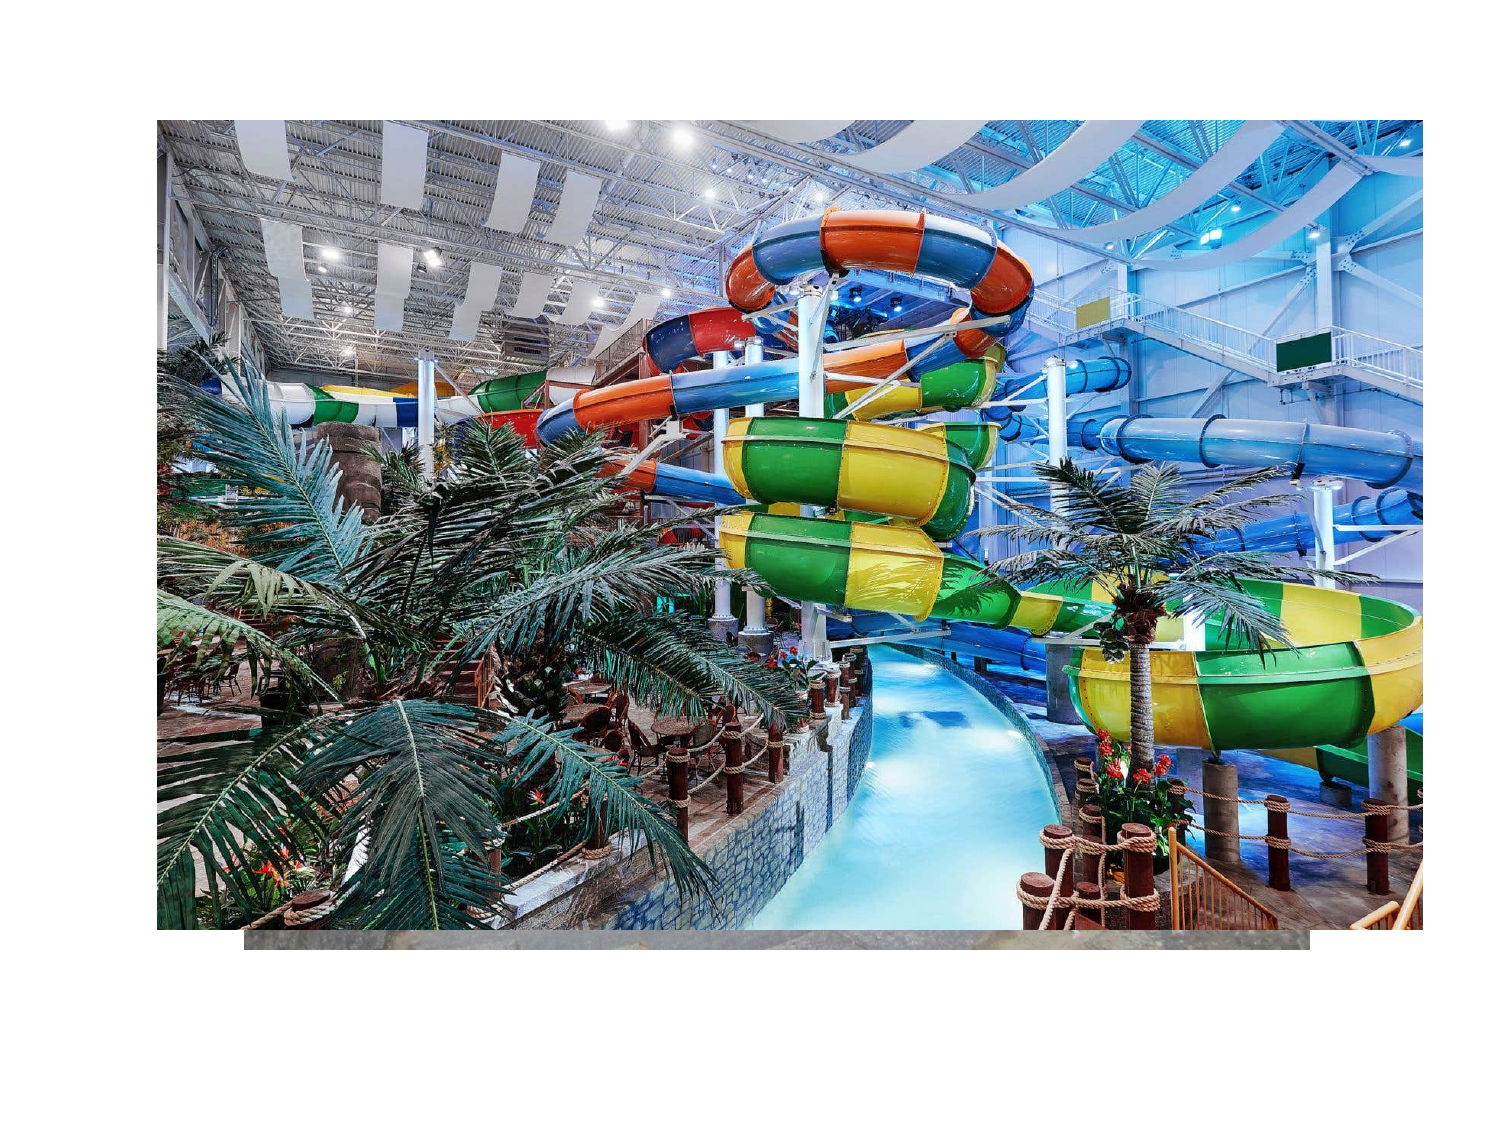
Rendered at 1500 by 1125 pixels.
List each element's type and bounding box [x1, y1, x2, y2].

picture [156, 119, 1423, 950]
